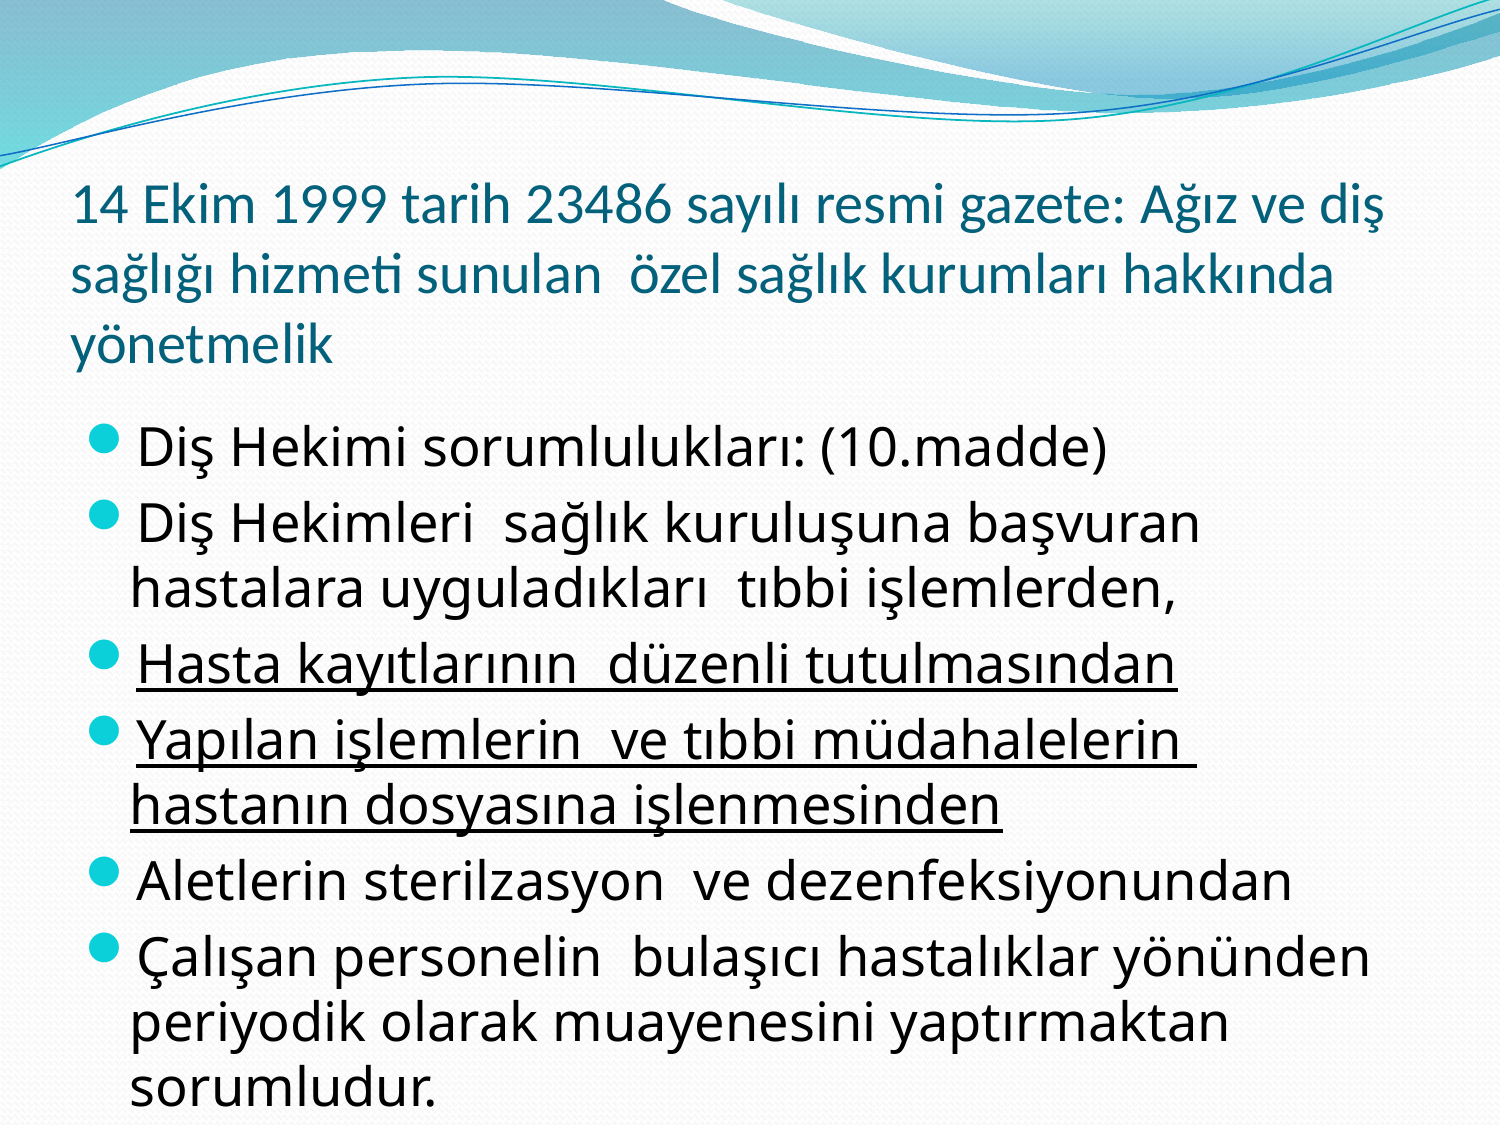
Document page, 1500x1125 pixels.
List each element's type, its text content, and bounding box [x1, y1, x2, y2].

title 14 Ekim 1999 tarih 23486 sayılı resmi gazete: Ağız ve diş sağlığı hizmeti sunulan özel sağlık kurumları hakkında yönetmelik [70, 187, 1421, 375]
list Diş Hekimi sorumlulukları: (10.madde) Diş Hekimleri sağlık kuruluşuna başvuran hastalara uyguladıkları tıbbi işlemlerden, Hasta kayıtlarının düzenli tutulmasından Yapılan işlemlerin ve tıbbi müdahalelerin hastanın dosyasına işlenmesinden Aletlerin sterilzasyon ve dezenfeksiyonundan Çalışan personelin bulaşıcı hastalıklar yönünden periyodik olarak muayenesini yaptırmaktan sorumludur. [70, 404, 1421, 1125]
